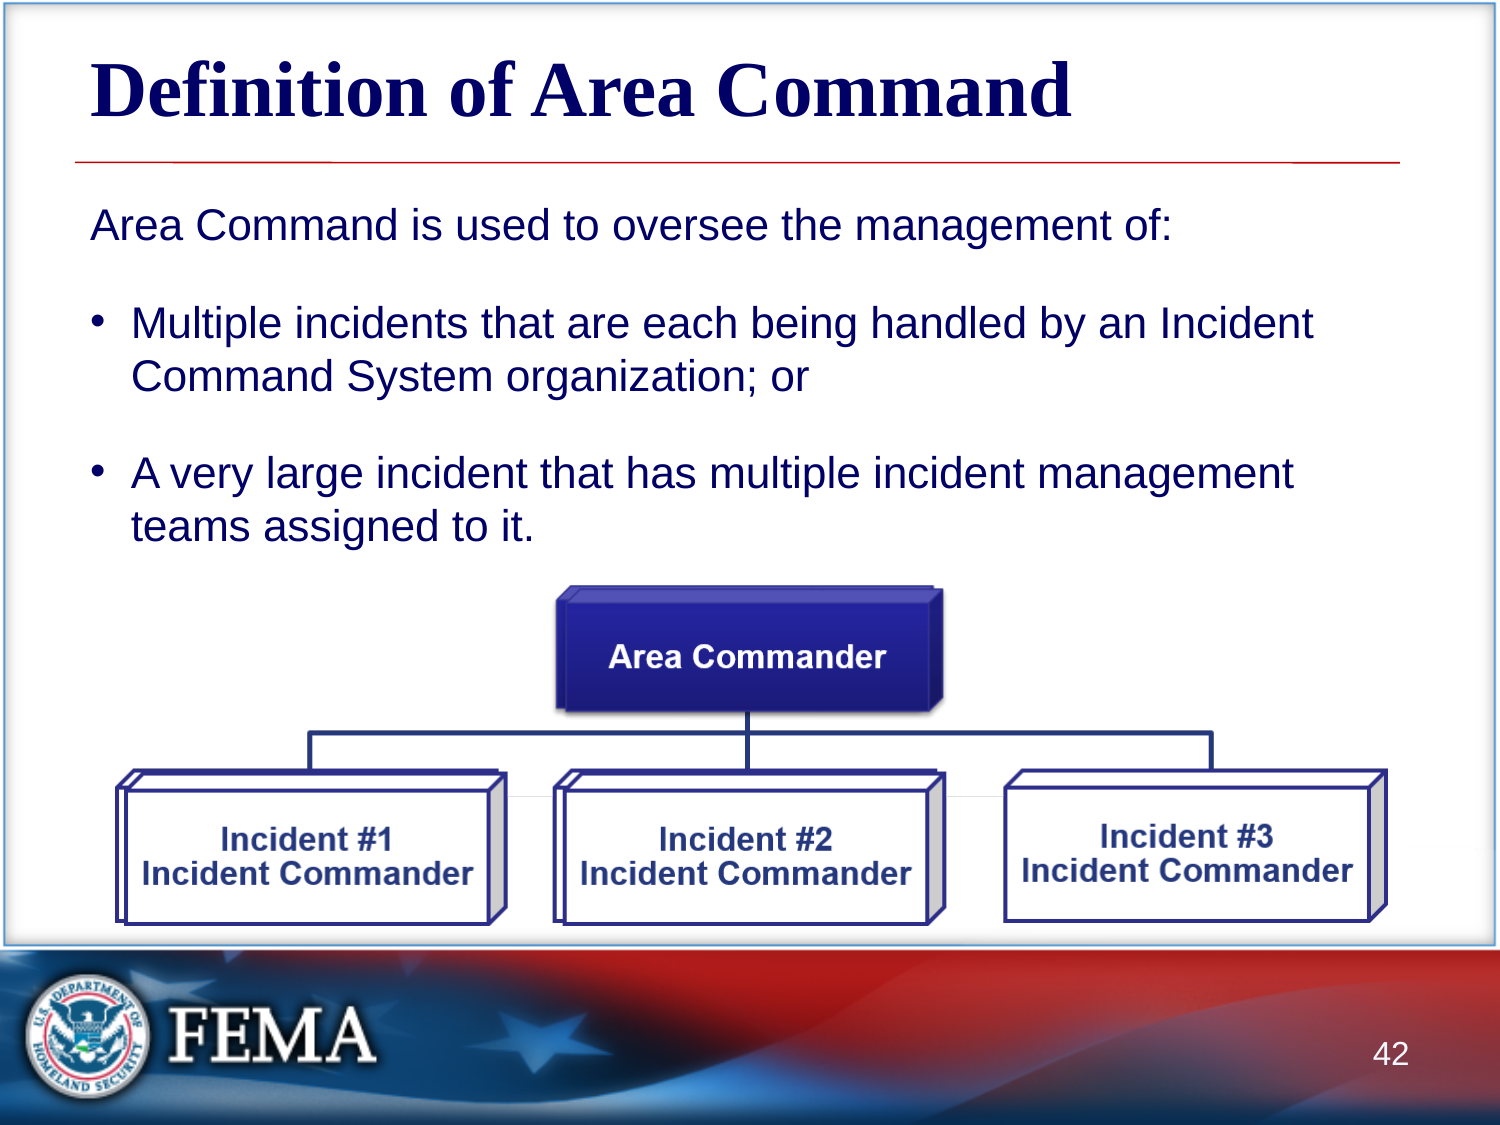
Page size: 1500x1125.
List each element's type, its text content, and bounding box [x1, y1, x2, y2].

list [112, 579, 1388, 926]
picture [0, 0, 1500, 1125]
title Definition of Area Command [75, 32, 1425, 138]
slide_number 42 [1074, 1024, 1425, 1103]
list Area Command is used to oversee the management of: Multiple incidents that are each being handled by an Incident Command System organization; or A very large incident that has multiple incident management teams assigned to it. [75, 189, 1425, 563]
